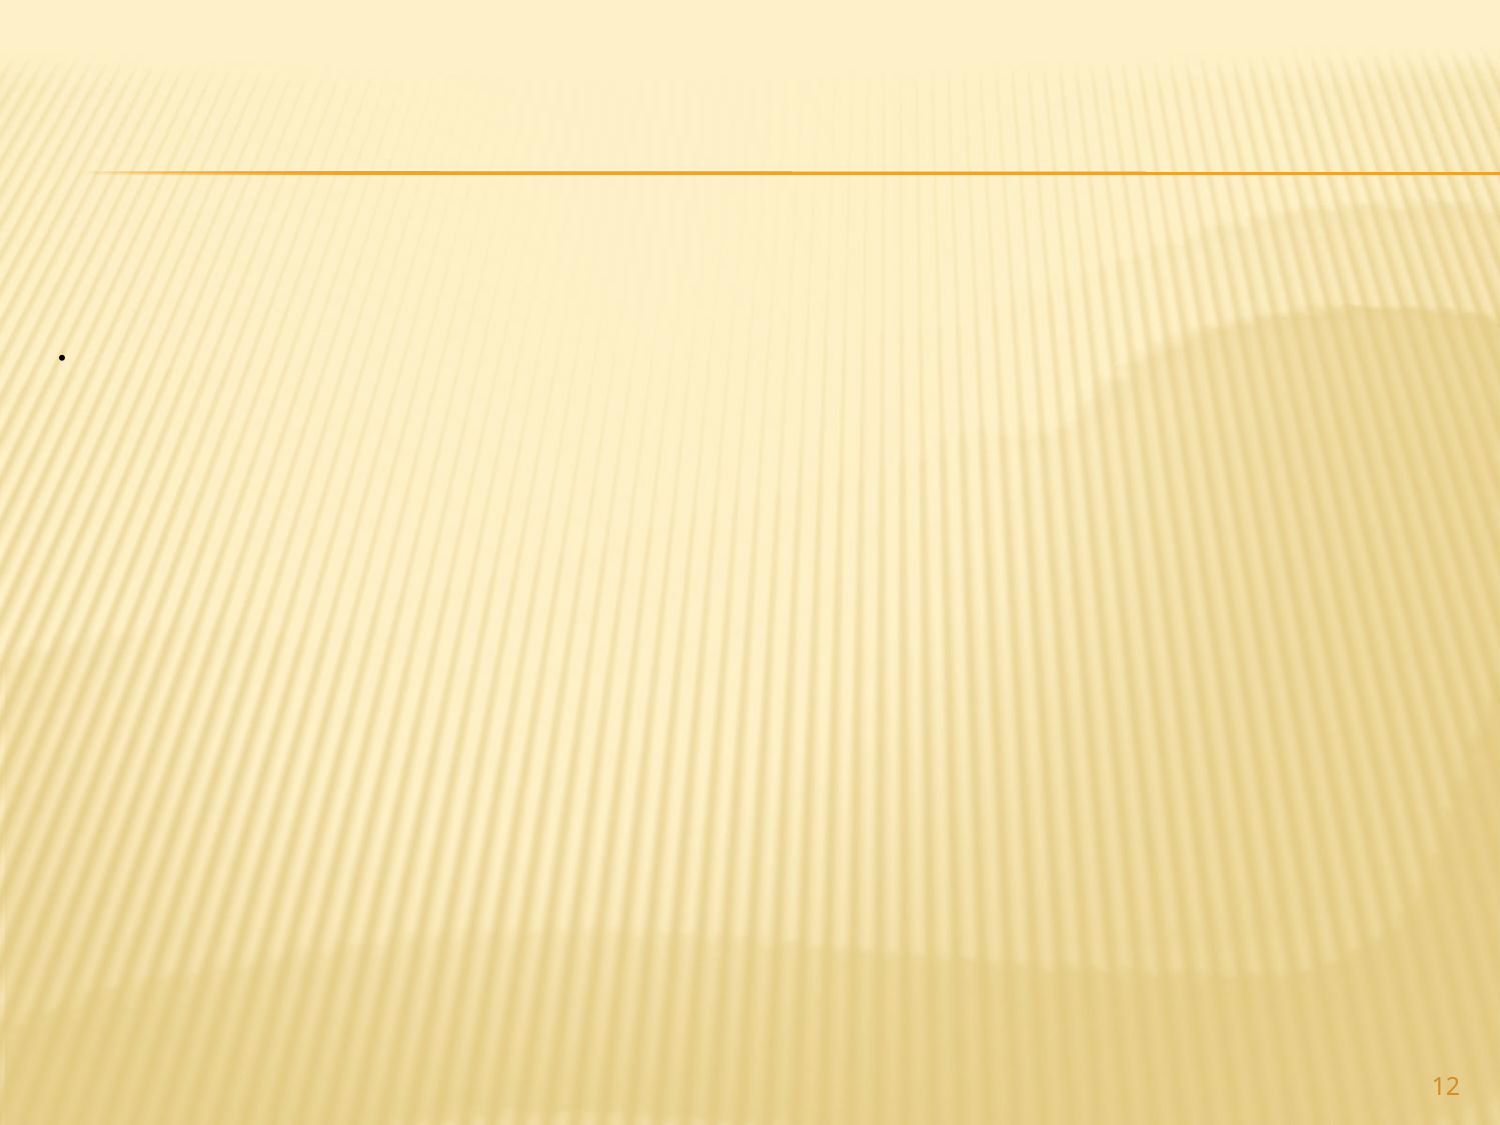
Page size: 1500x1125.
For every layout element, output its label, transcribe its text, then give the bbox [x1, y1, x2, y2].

text_box . [41, 302, 1459, 378]
text_box 12 [1350, 1062, 1475, 1103]
picture [0, 1, 1500, 1125]
